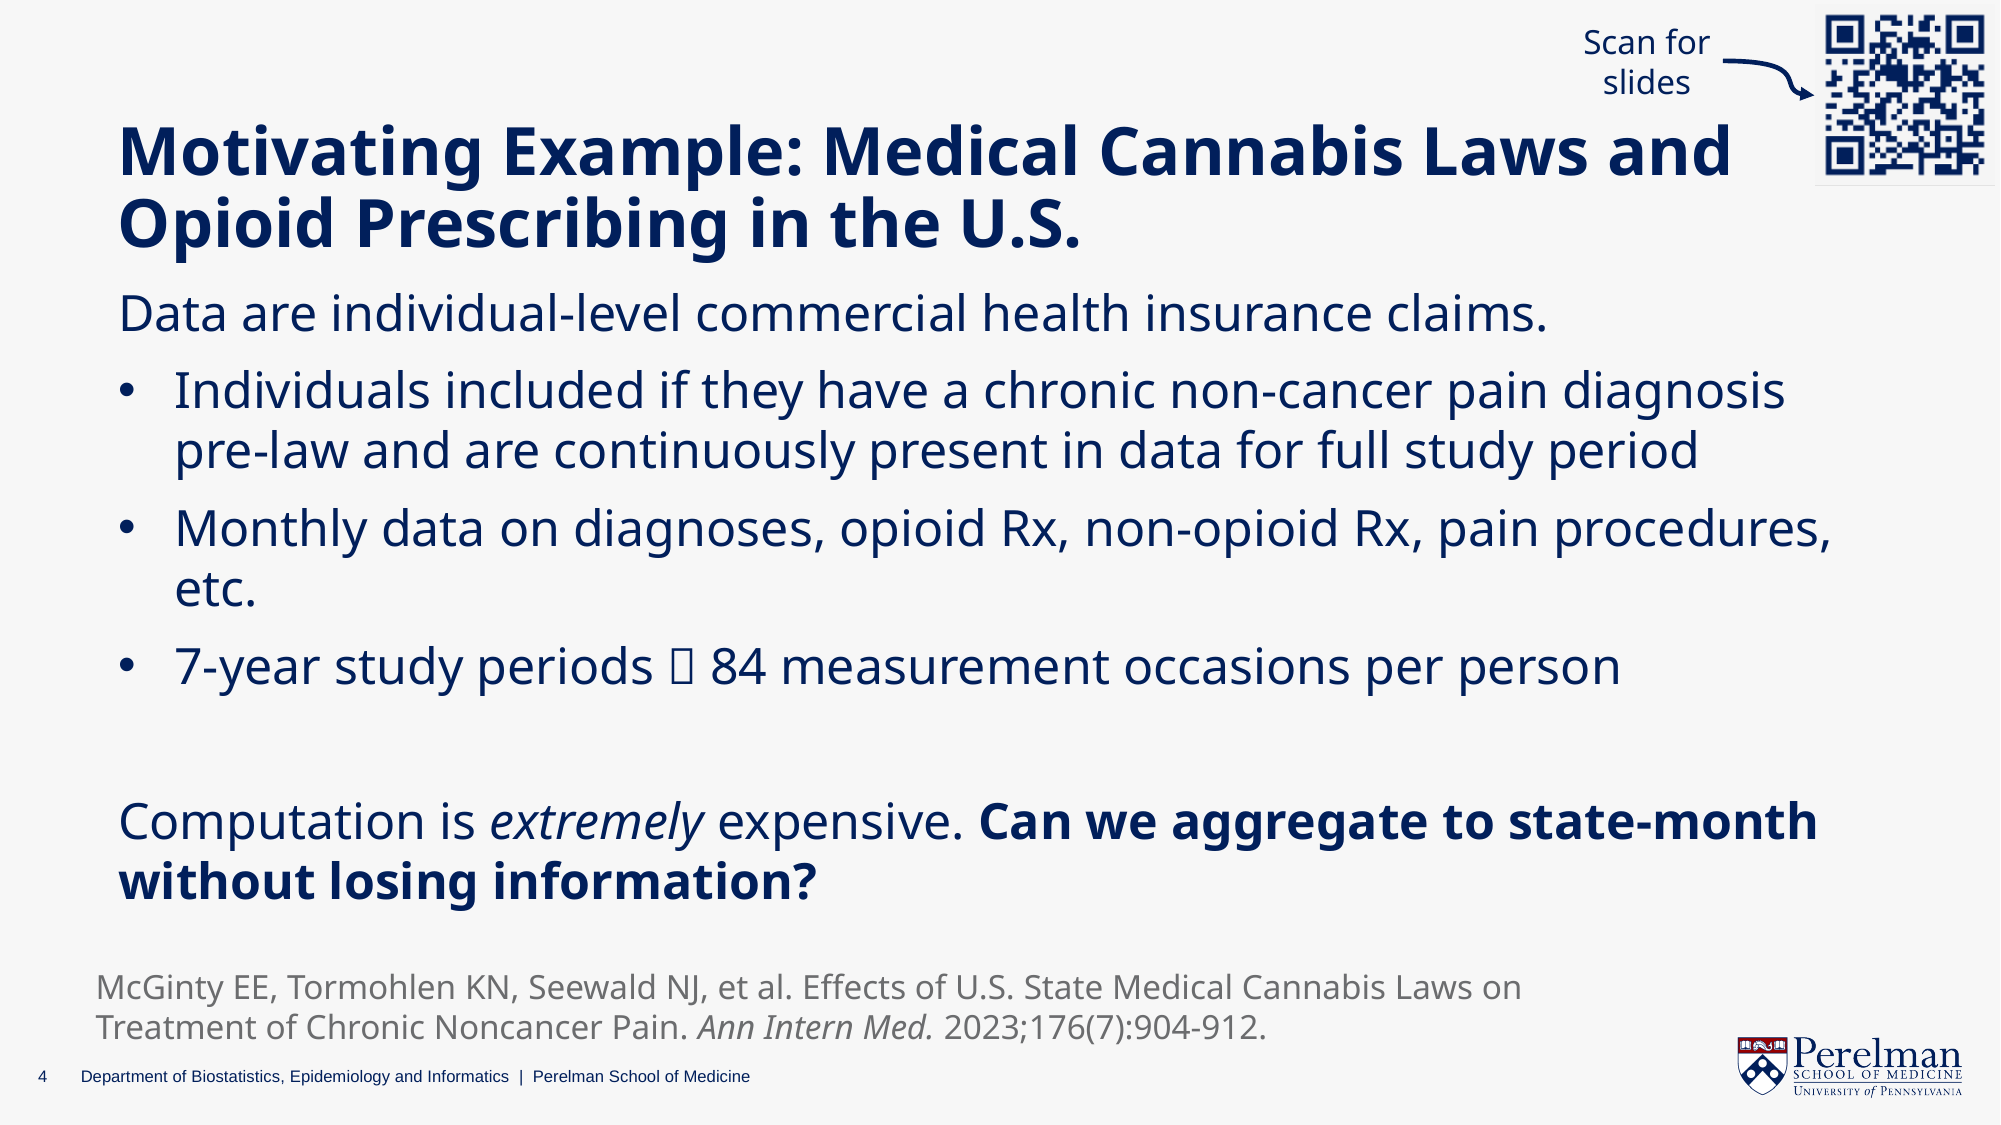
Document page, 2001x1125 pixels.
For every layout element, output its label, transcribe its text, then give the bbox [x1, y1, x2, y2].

text_box McGinty EE, Tormohlen KN, Seewald NJ, et al. Effects of U.S. State Medical Cannabis Laws on Treatment of Chronic Noncancer Pain. Ann Intern Med. 2023;176(7):904-912. [80, 958, 1658, 1054]
title Motivating Example: Medical Cannabis Laws and Opioid Prescribing in the U.S. [117, 118, 1882, 267]
text_box Scan for slides [1571, 20, 1723, 101]
list Data are individual-level commercial health insurance claims. Individuals included if they have a chronic non-cancer pain diagnosis pre-law and are continuously present in data for full study period Monthly data on diagnoses, opioid Rx, non-opioid Rx, pain procedures, etc. 7-year study periods  84 measurement occasions per person Computation is extremely expensive. Can we aggregate to state-month without losing information? [118, 281, 1882, 1007]
picture [1815, 4, 1995, 187]
picture [1454, 1007, 2001, 1125]
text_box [1722, 61, 1815, 96]
slide_number 4 [38, 1056, 81, 1087]
